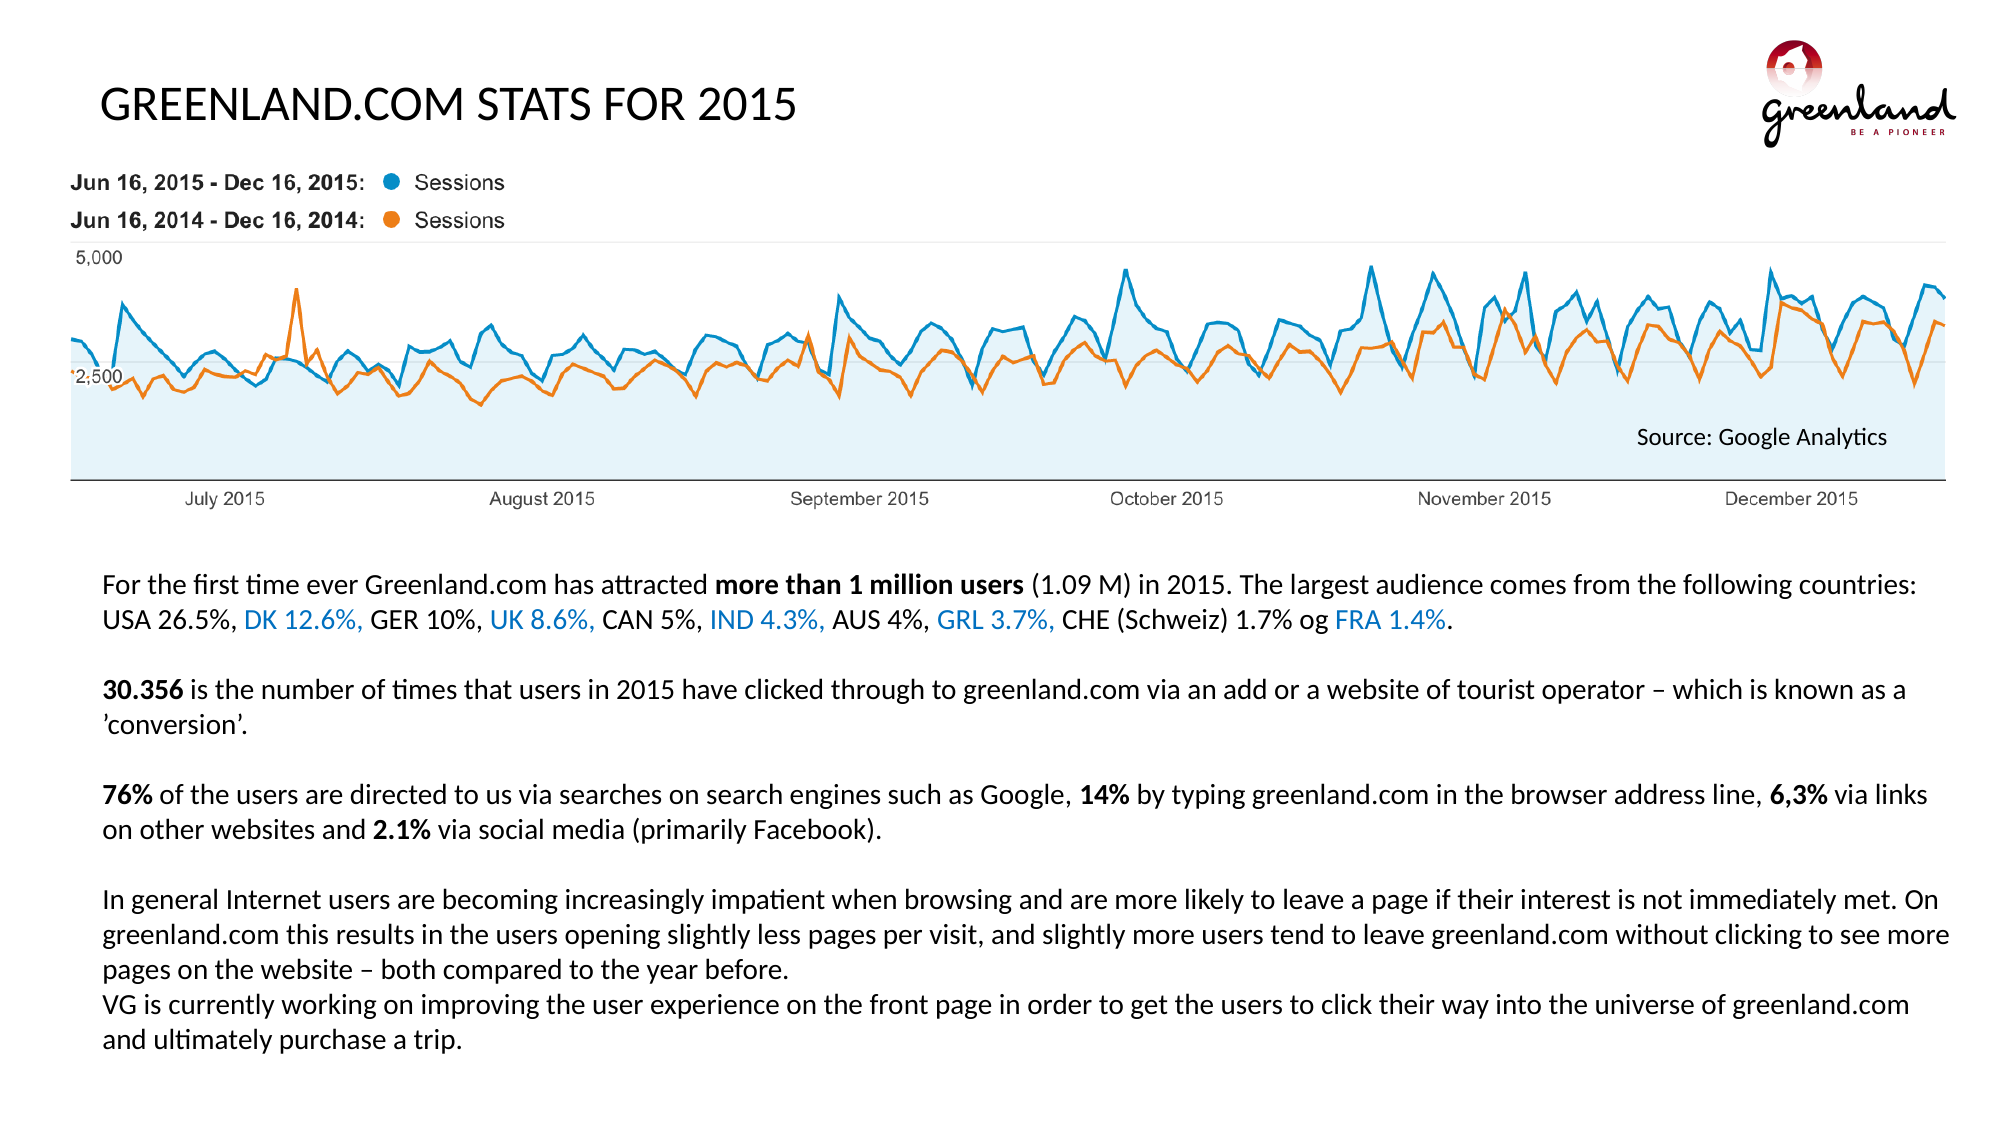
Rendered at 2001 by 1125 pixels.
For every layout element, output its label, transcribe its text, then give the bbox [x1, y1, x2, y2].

picture [1762, 40, 1957, 148]
picture [53, 164, 1954, 515]
text_box GREENLAND.COM STATS FOR 2015 [85, 63, 814, 138]
text_box For the first time ever Greenland.com has attracted more than 1 million users (1.09 M) in 2015. The largest audience comes from the following countries: USA 26.5%, DK 12.6%, GER 10%, UK 8.6%, CAN 5%, IND 4.3%, AUS 4%, GRL 3.7%, CHE (Schweiz) 1.7% og FRA 1.4%. 30.356 is the number of times that users in 2015 have clicked through to greenland.com via an add or a website of tourist operator – which is known as a ’conversion’. 76% of the users are directed to us via searches on search engines such as Google, 14% by typing greenland.com in the browser address line, 6,3% via links on other websites and 2.1% via social media (primarily Facebook). In general Internet users are becoming increasingly impatient when browsing and are more likely to leave a page if their interest is not immediately met. On greenland.com this results in the users opening slightly less pages per visit, and slightly more users tend to leave greenland.com without clicking to see more pages on the website – both compared to the year before. VG is currently working on improving the user experience on the front page in order to get the users to click their way into the universe of greenland.com and ultimately purchase a trip. [87, 558, 1968, 1063]
